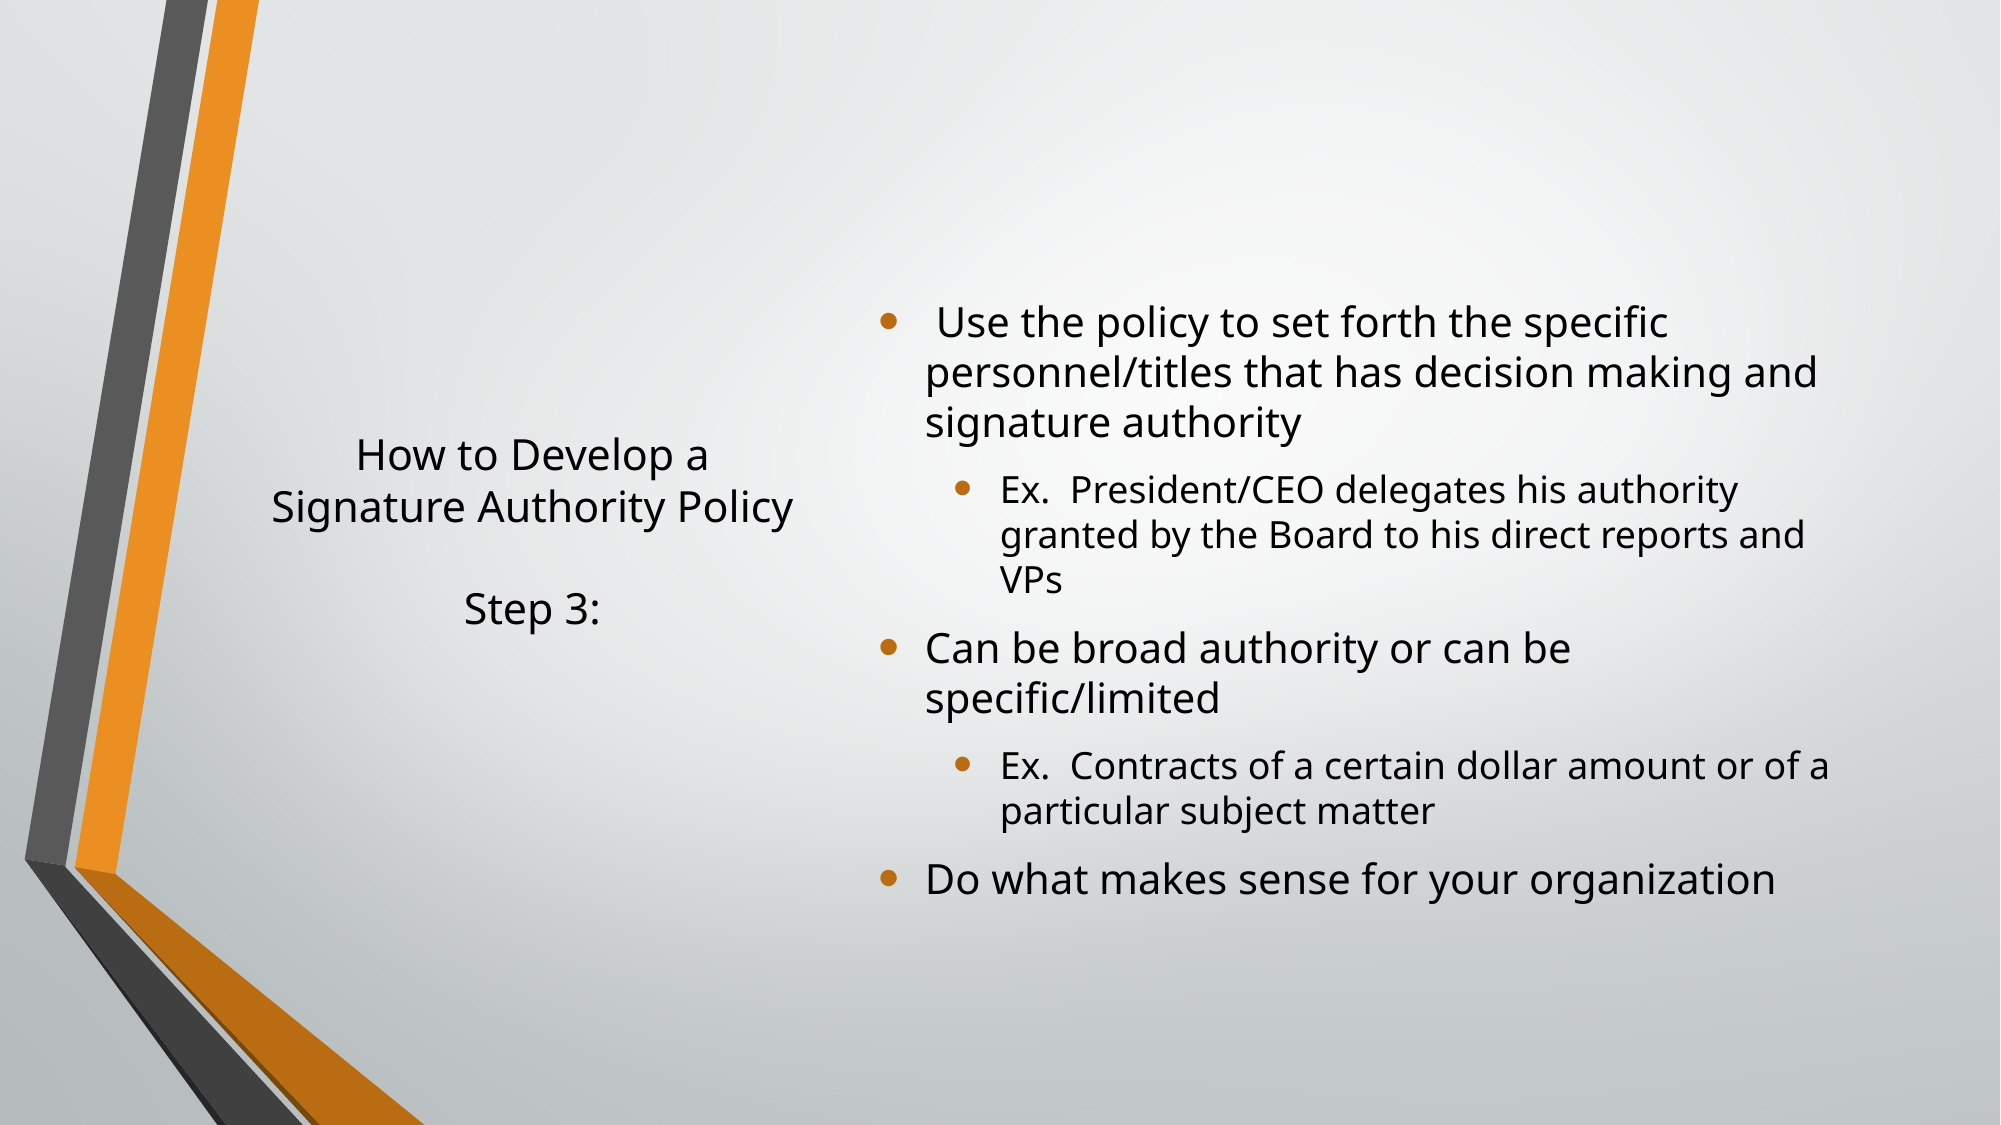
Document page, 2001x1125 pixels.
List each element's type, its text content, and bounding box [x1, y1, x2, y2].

list Use the policy to set forth the specific personnel/titles that has decision making and signature authority Ex. President/CEO delegates his authority granted by the Board to his direct reports and VPs Can be broad authority or can be specific/limited Ex. Contracts of a certain dollar amount or of a particular subject matter Do what makes sense for your organization [863, 144, 1887, 983]
title How to Develop a Signature Authority Policy Step 3: [241, 416, 824, 642]
